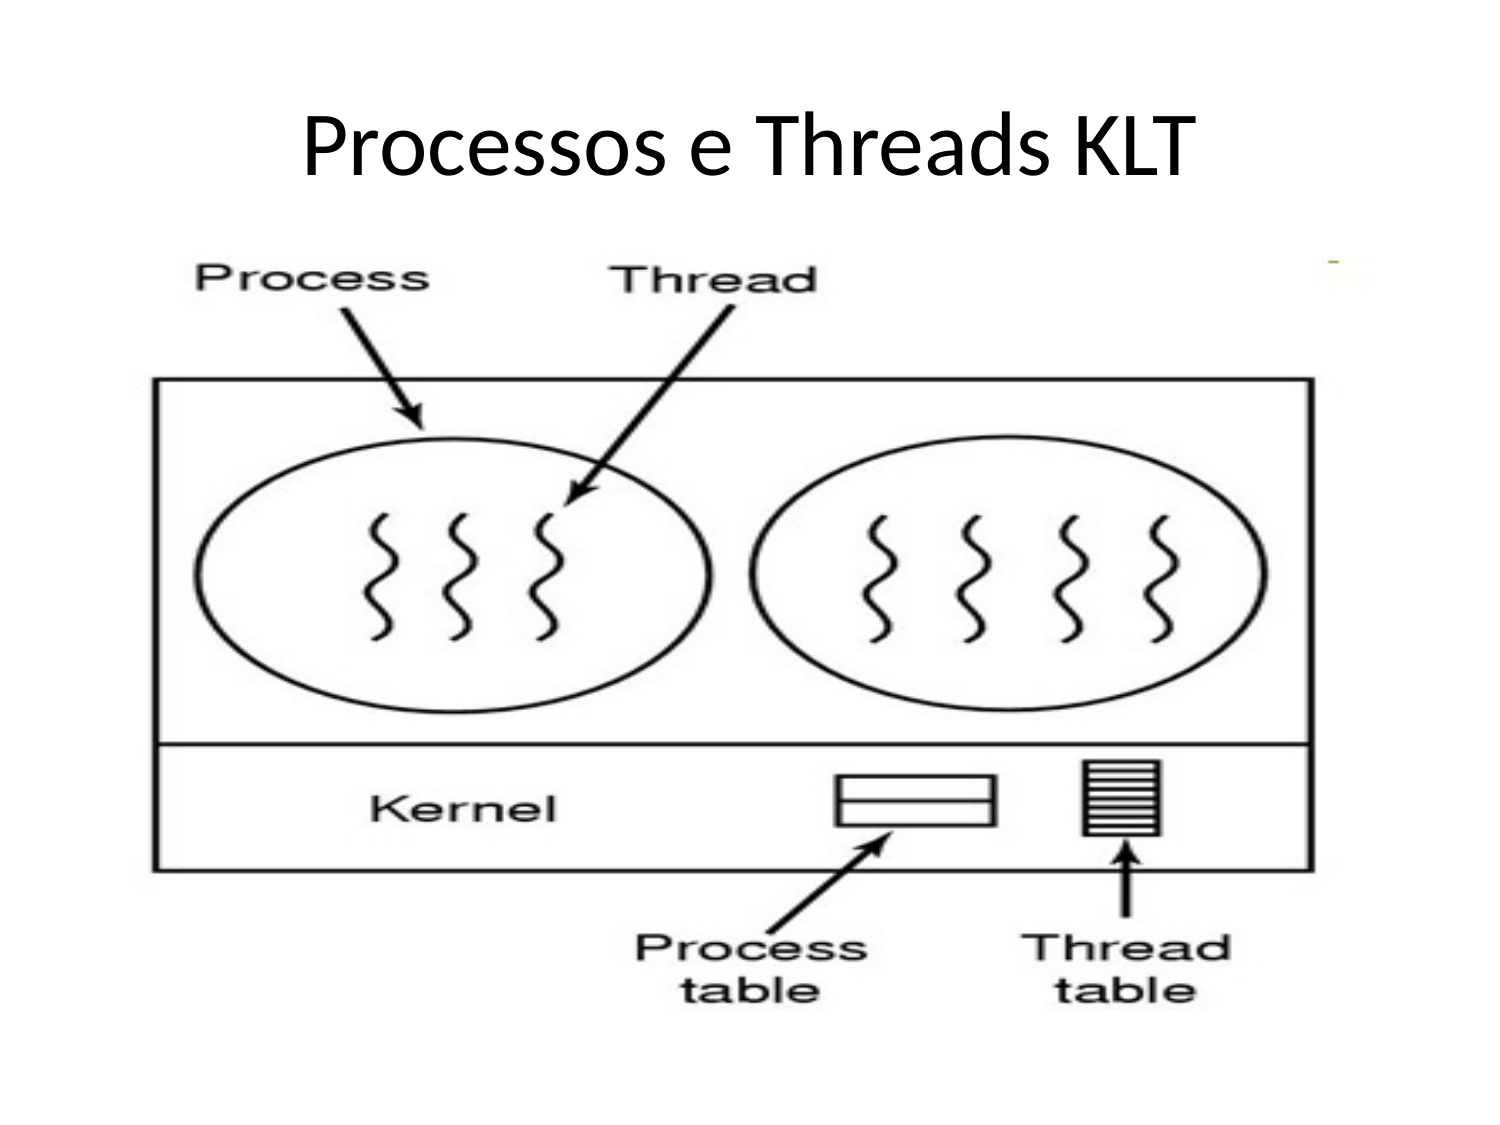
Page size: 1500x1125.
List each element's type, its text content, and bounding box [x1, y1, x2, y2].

title Processos e Threads KLT [75, 45, 1425, 233]
picture [76, 255, 1424, 1012]
